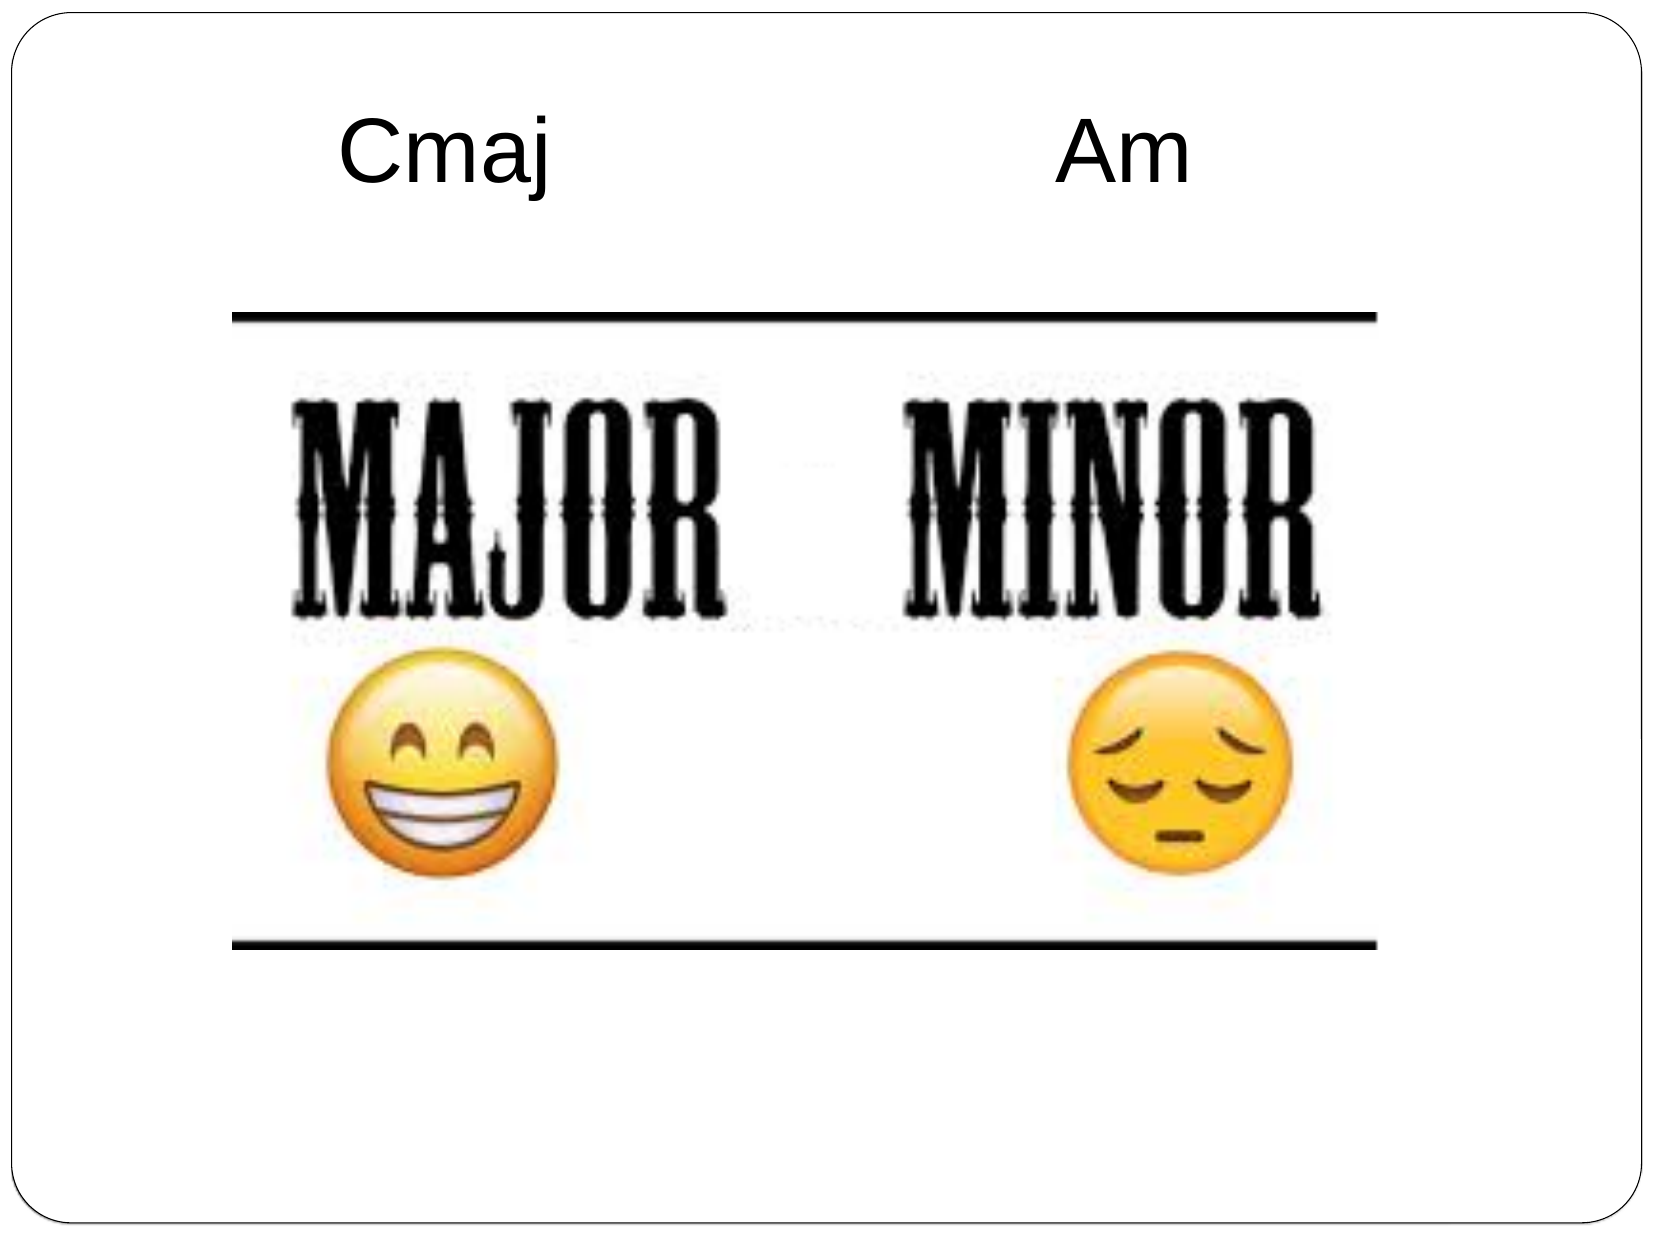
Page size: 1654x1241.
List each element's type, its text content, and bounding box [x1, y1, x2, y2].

picture [232, 311, 1382, 951]
title Cmaj Am [82, 49, 1571, 257]
